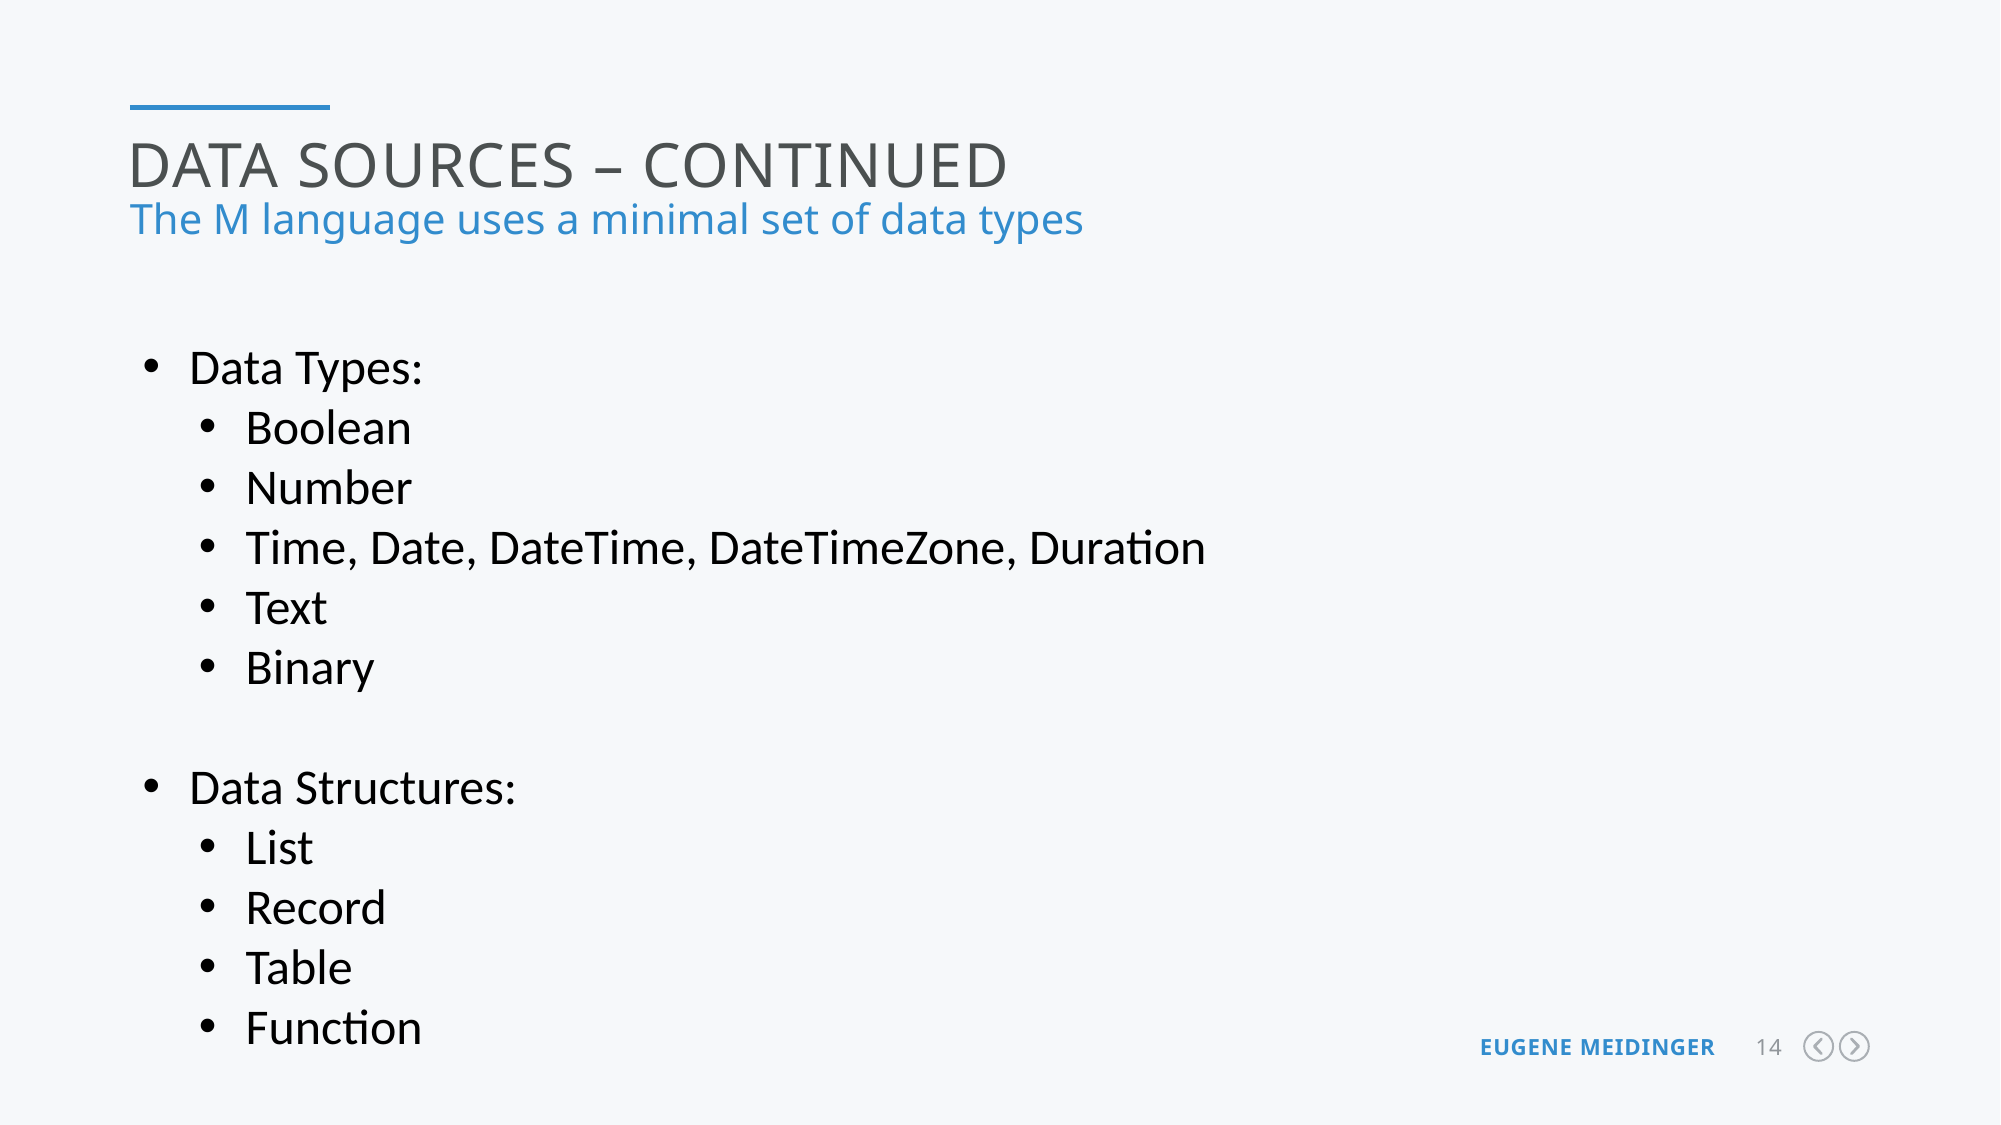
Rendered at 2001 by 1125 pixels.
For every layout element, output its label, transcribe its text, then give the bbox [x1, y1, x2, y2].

list The M language uses a minimal set of data types [129, 209, 1870, 283]
list Data sources – continued [127, 125, 1868, 210]
text_box Data Types: Boolean Number Time, Date, DateTime, DateTimeZone, Duration Text Binary Data Structures: List Record Table Function [127, 327, 1868, 1063]
